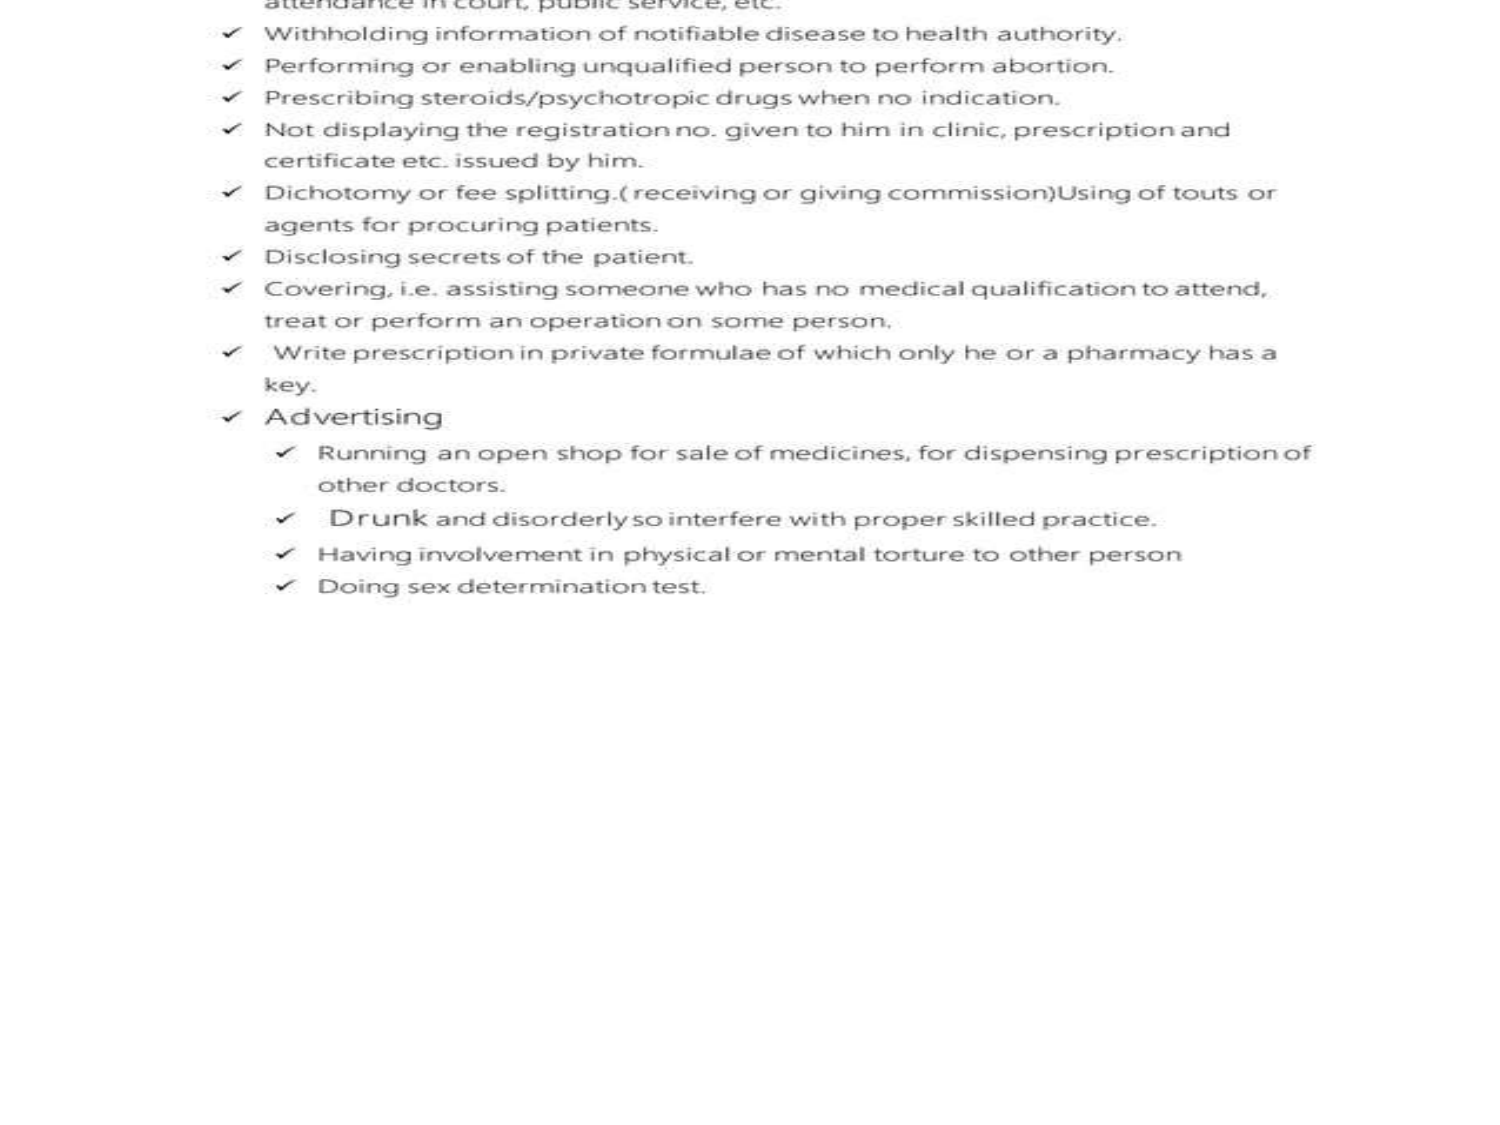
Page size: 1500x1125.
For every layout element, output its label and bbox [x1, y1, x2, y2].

picture [0, 0, 1500, 717]
